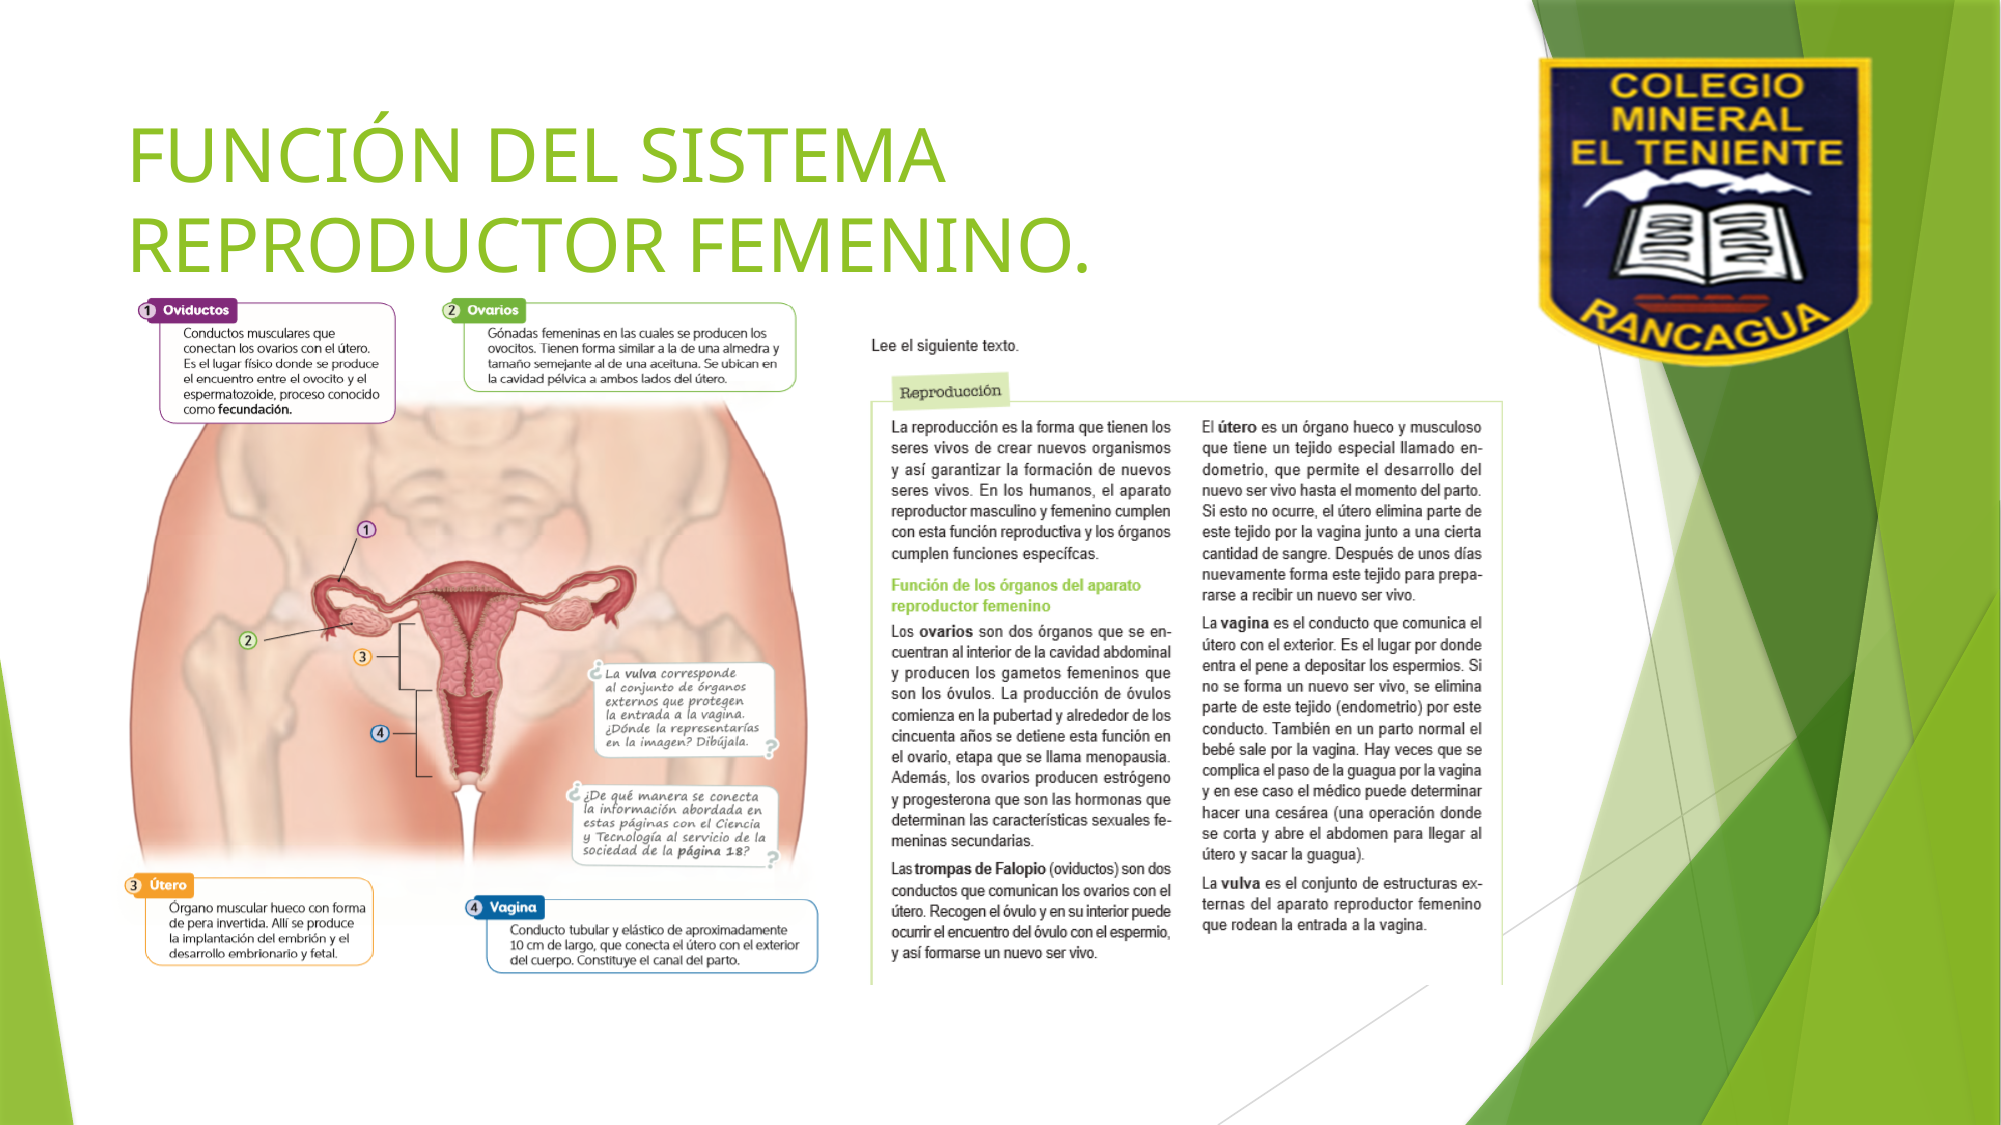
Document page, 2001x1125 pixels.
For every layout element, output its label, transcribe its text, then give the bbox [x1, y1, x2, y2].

title FUNCIÓN DEL SISTEMA REPRODUCTOR FEMENINO. [111, 99, 1520, 317]
picture [863, 327, 1504, 985]
picture [93, 286, 849, 996]
picture [1524, 39, 1889, 375]
